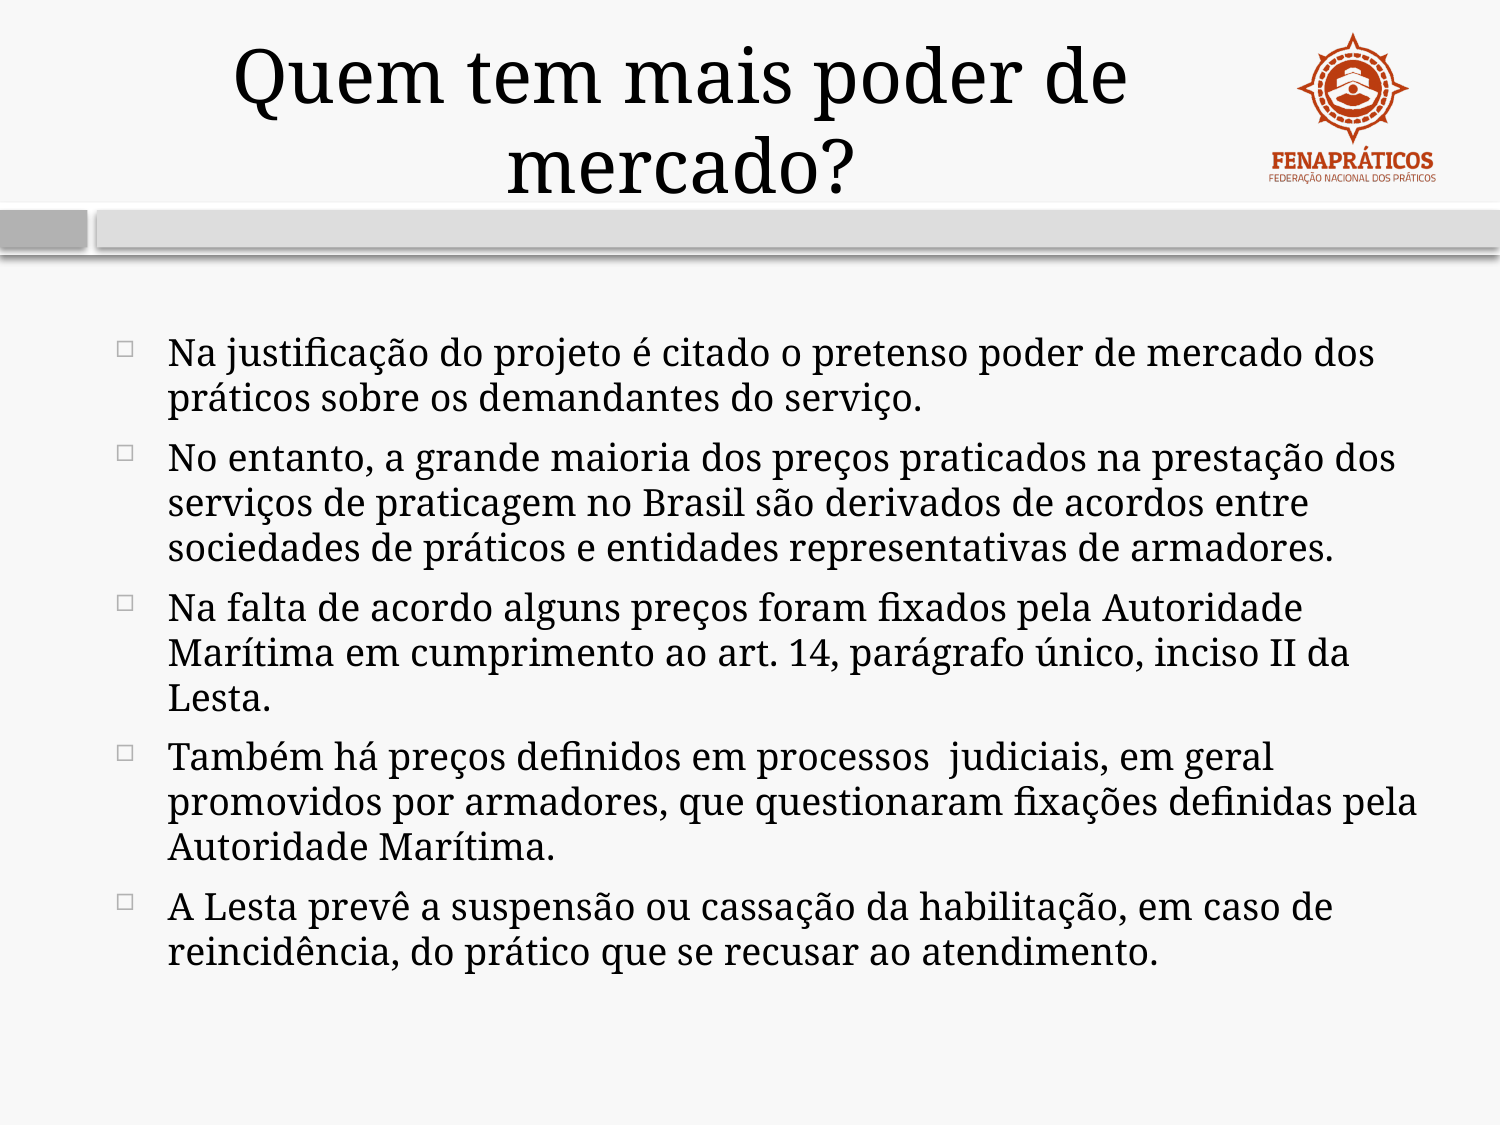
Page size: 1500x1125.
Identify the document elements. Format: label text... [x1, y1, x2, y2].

title Quem tem mais poder de mercado? [100, 37, 1263, 200]
list Na justificação do projeto é citado o pretenso poder de mercado dos práticos sobre os demandantes do serviço. No entanto, a grande maioria dos preços praticados na prestação dos serviços de praticagem no Brasil são derivados de acordos entre sociedades de práticos e entidades representativas de armadores. Na falta de acordo alguns preços foram fixados pela Autoridade Marítima em cumprimento ao art. 14, parágrafo único, inciso II da Lesta. Também há preços definidos em processos judiciais, em geral promovidos por armadores, que questionaram fixações definidas pela Autoridade Marítima. A Lesta prevê a suspensão ou cassação da habilitação, em caso de reincidência, do prático que se recusar ao atendimento. [100, 262, 1438, 1075]
picture [1262, 24, 1443, 188]
